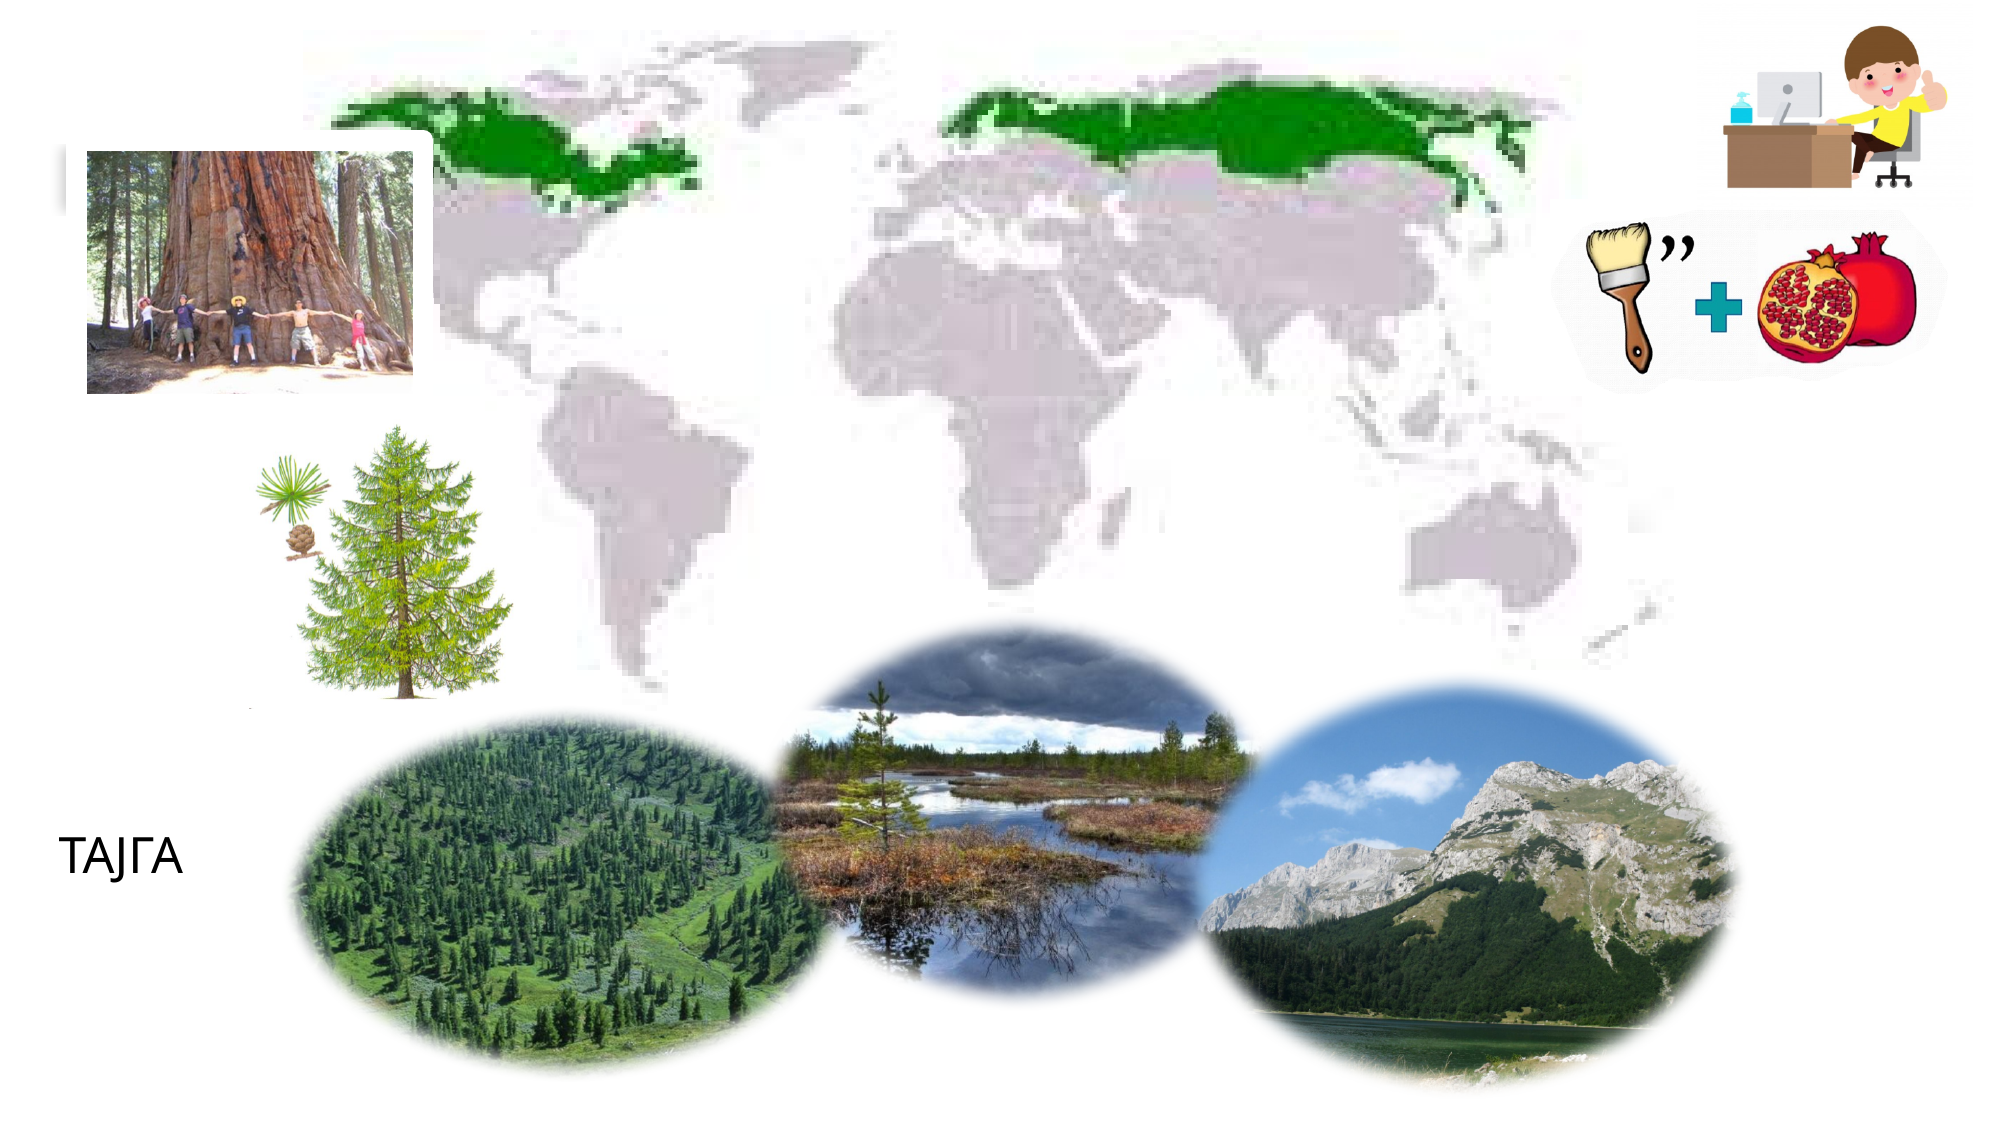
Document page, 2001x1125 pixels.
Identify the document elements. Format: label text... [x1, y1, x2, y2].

picture [87, 3, 1973, 1099]
text_box ТАЈГА [43, 816, 278, 892]
